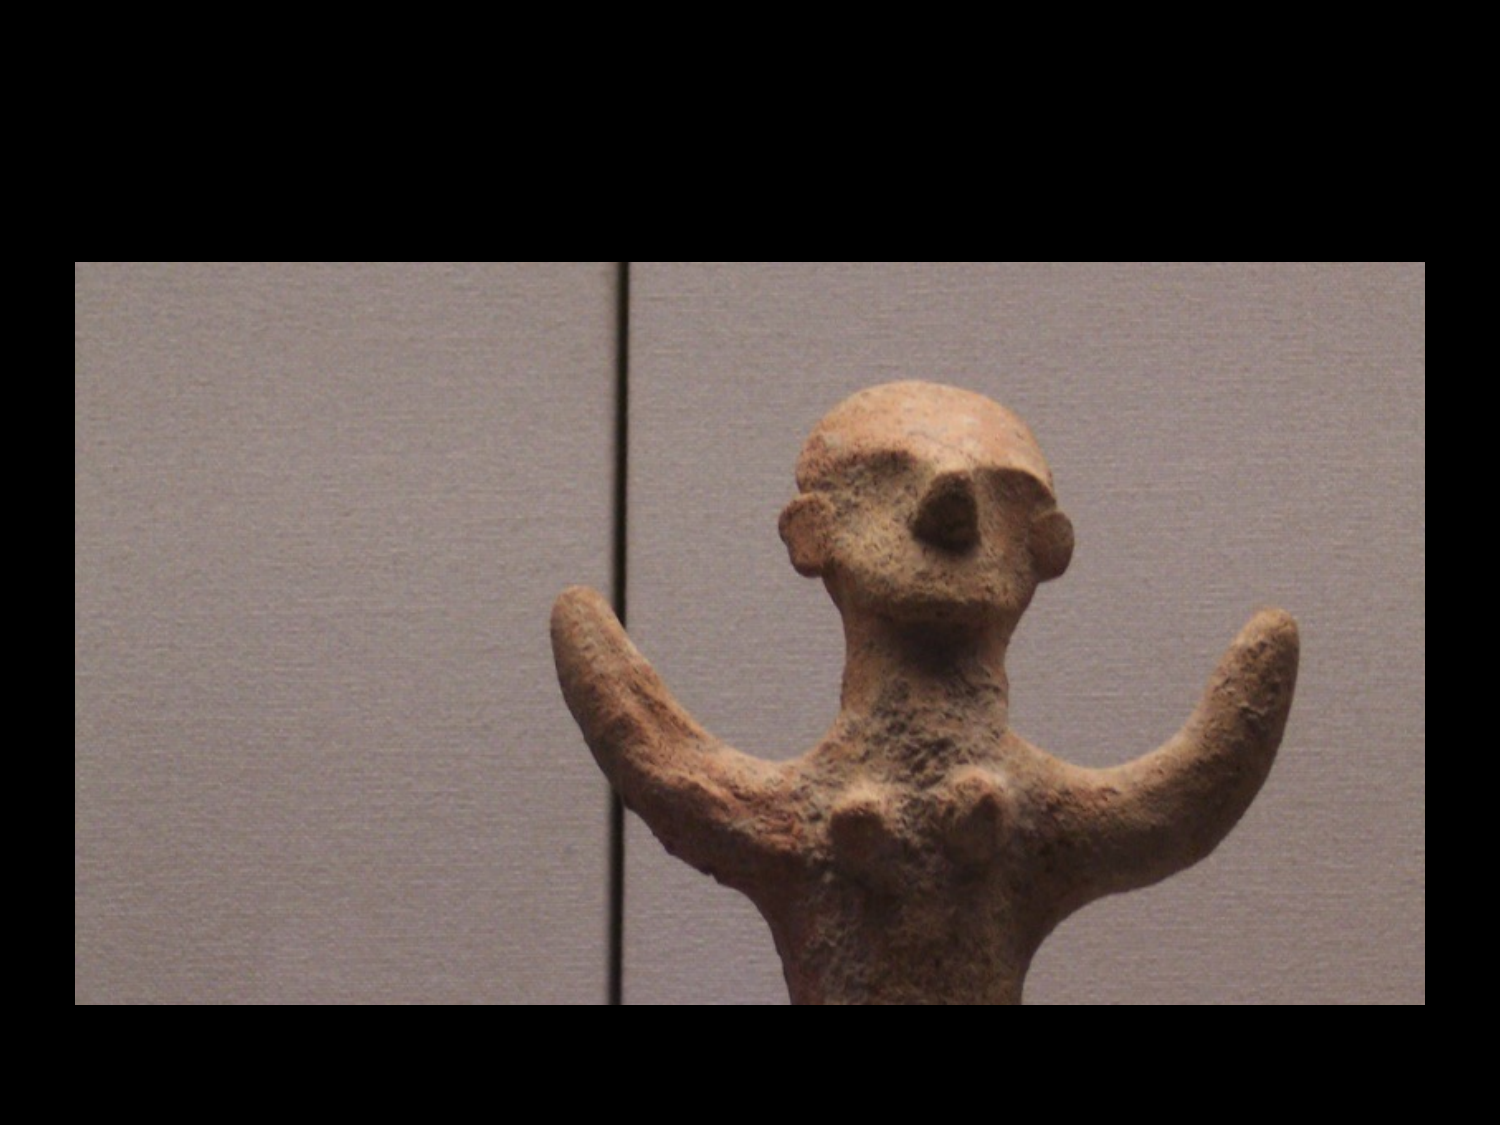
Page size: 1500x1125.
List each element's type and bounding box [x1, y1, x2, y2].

list [74, 262, 1426, 1006]
